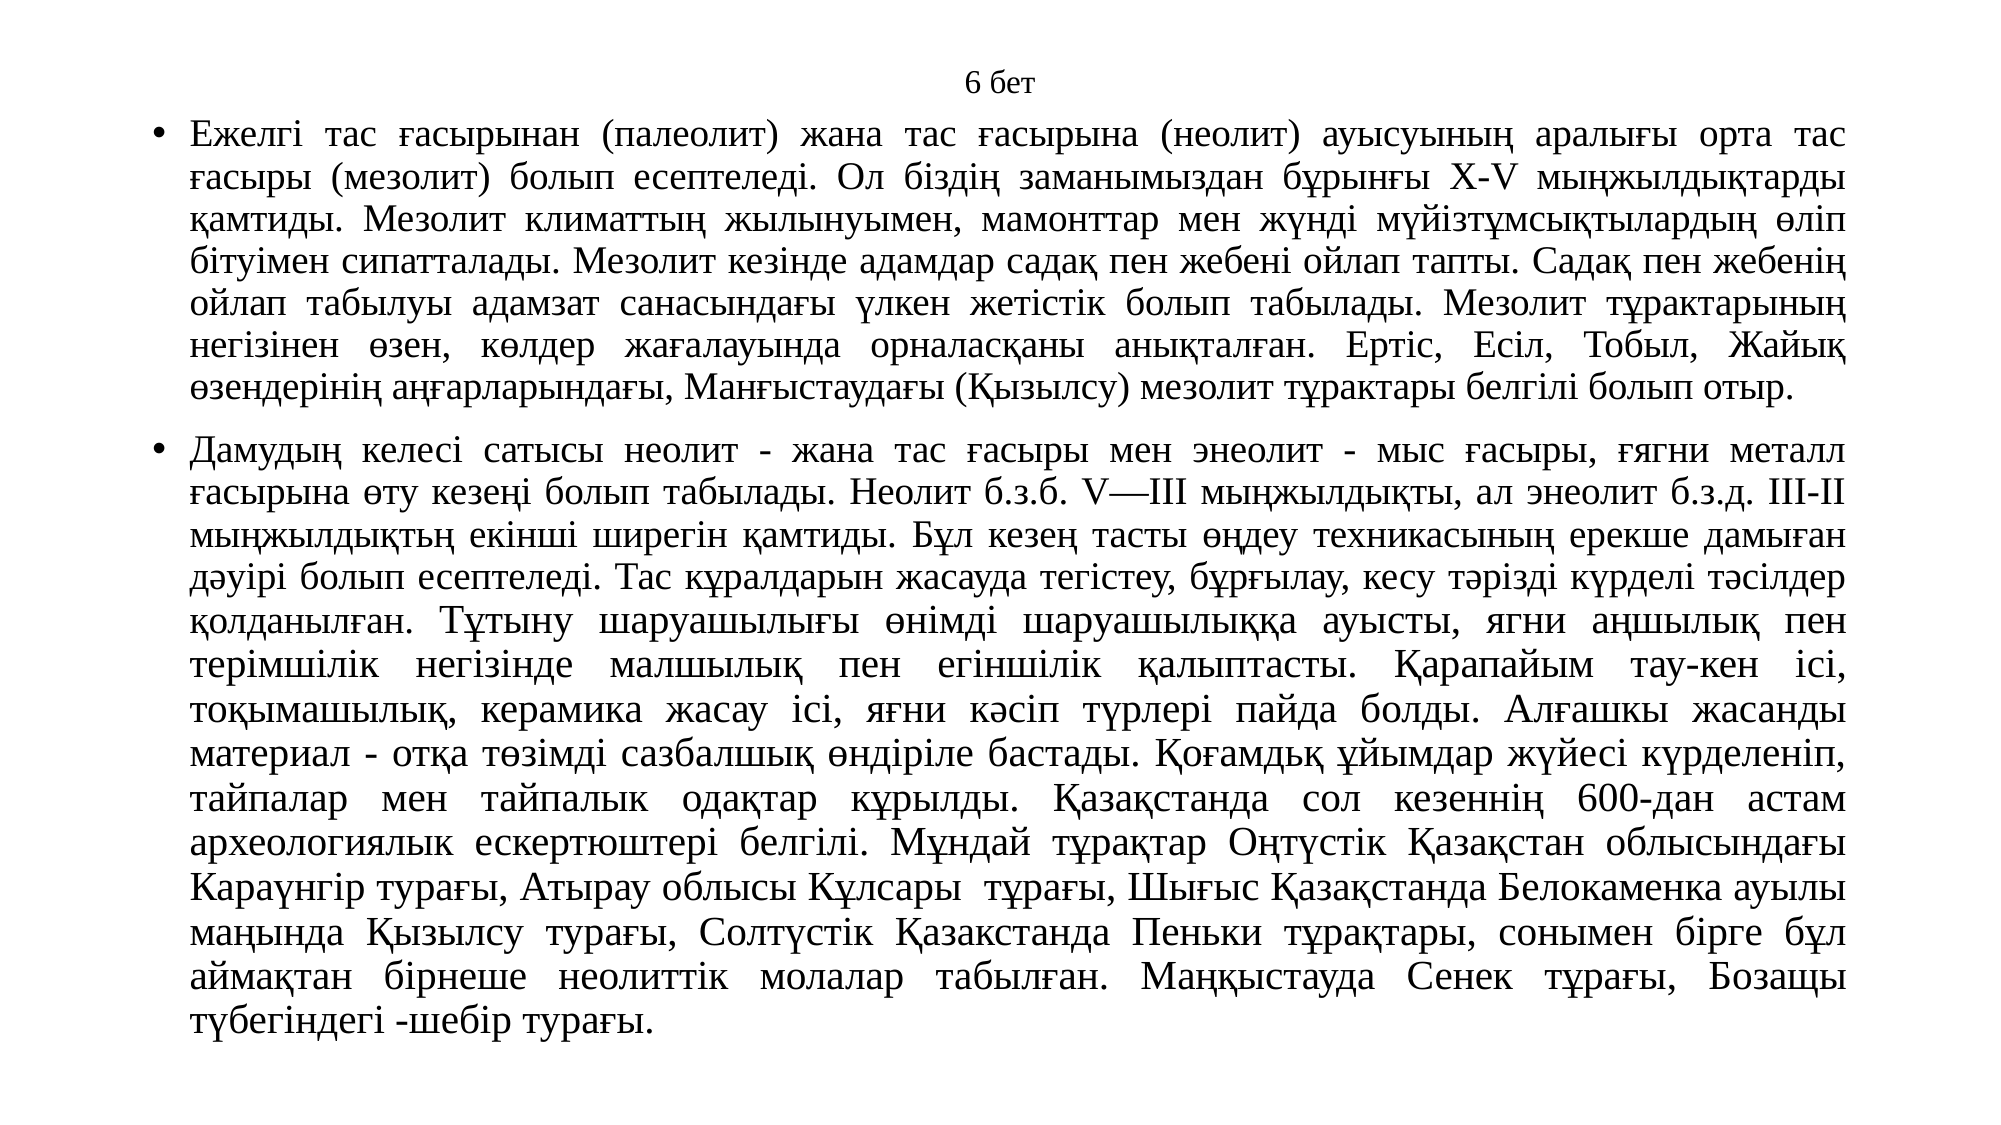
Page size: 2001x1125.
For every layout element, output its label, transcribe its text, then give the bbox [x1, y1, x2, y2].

list Ежелгі тас ғасырынан (палеолит) жана тас ғасырына (неолит) ауысуының аралығы орта тас ғасыры (мезолит) болып есептеледі. Ол біздің заманымыздан бұрынғы X-V мыңжылдықтарды қамтиды. Мезолит климаттың жылынуымен, мамонттар мен жүнді мүйізтұмсықтылардың өліп бітуімен сипатталады. Мезолит кезінде адамдар садақ пен жебені ойлап тапты. Садақ пен жебенің ойлап табылуы адамзат санасындағы үлкен жетістік болып табылады. Мезолит тұрактарының негізінен өзен, көлдер жағалауында орналасқаны анықталған. Epтic, Есіл, Тобыл, Жайық өзендерінің аңғарларындағы, Манғыстаудағы (Қызылсу) мезолит тұрактары белгілі болып отыр. Дамудың келесі сатысы неолит - жана тас ғасыры мен энеолит - мыс ғасыры, ғягни металл ғасырына өту кезеңі болып табылады. Неолит б.з.б. V—III мыңжылдықты, ал энеолит б.з.д. III-II мыңжылдықтьң екінші ширегін қамтиды. Бұл кезең тасты өңдеу техникасының ерекше дамыған дәуірі болып есептеледі. Тас кұралдарын жасауда тегістеу, бұрғылау, кесу тәрізді күрделі тәсілдер қолданылған. Тұтыну шаруашылығы өнімді шаруашылыққа ауысты, ягни аңшылық пен терімшілік негізінде малшылық пен eгіншілік қалыптасты. Қарапайым тау-кен ici, тоқымашылық, керамика жасау ici, яғни кәсіп түрлері пайда болды. Алғашкы жасанды материал - отқа төзімді сазбалшық өндіріле бастады. Қоғамдьқ ұйымдар жүйесі күрделеніп, тайпалар мен тайпалык одақтар кұрылды. Қазақстанда сол кезеннің 600-дан астам археологиялык ескертюштері белгілі. Мұндай тұрақтар Oңтүстік Қазақстан облысындағы Караүнгір турағы, Атырау облысы Кұлсары тұрағы, Шығыс Қазақстанда Белокаменка ауылы маңында Қызылсу турағы, Солтүстік Қазакстанда Пеньки тұрақтары, сонымен бірге бұл аймақтан бірнеше неолиттік молалар табылған. Маңқыстауда Сенек тұрағы, Бозащы түбегіндегі -шебір турағы. [137, 105, 1863, 1067]
title 6 бет [137, 59, 1863, 105]
